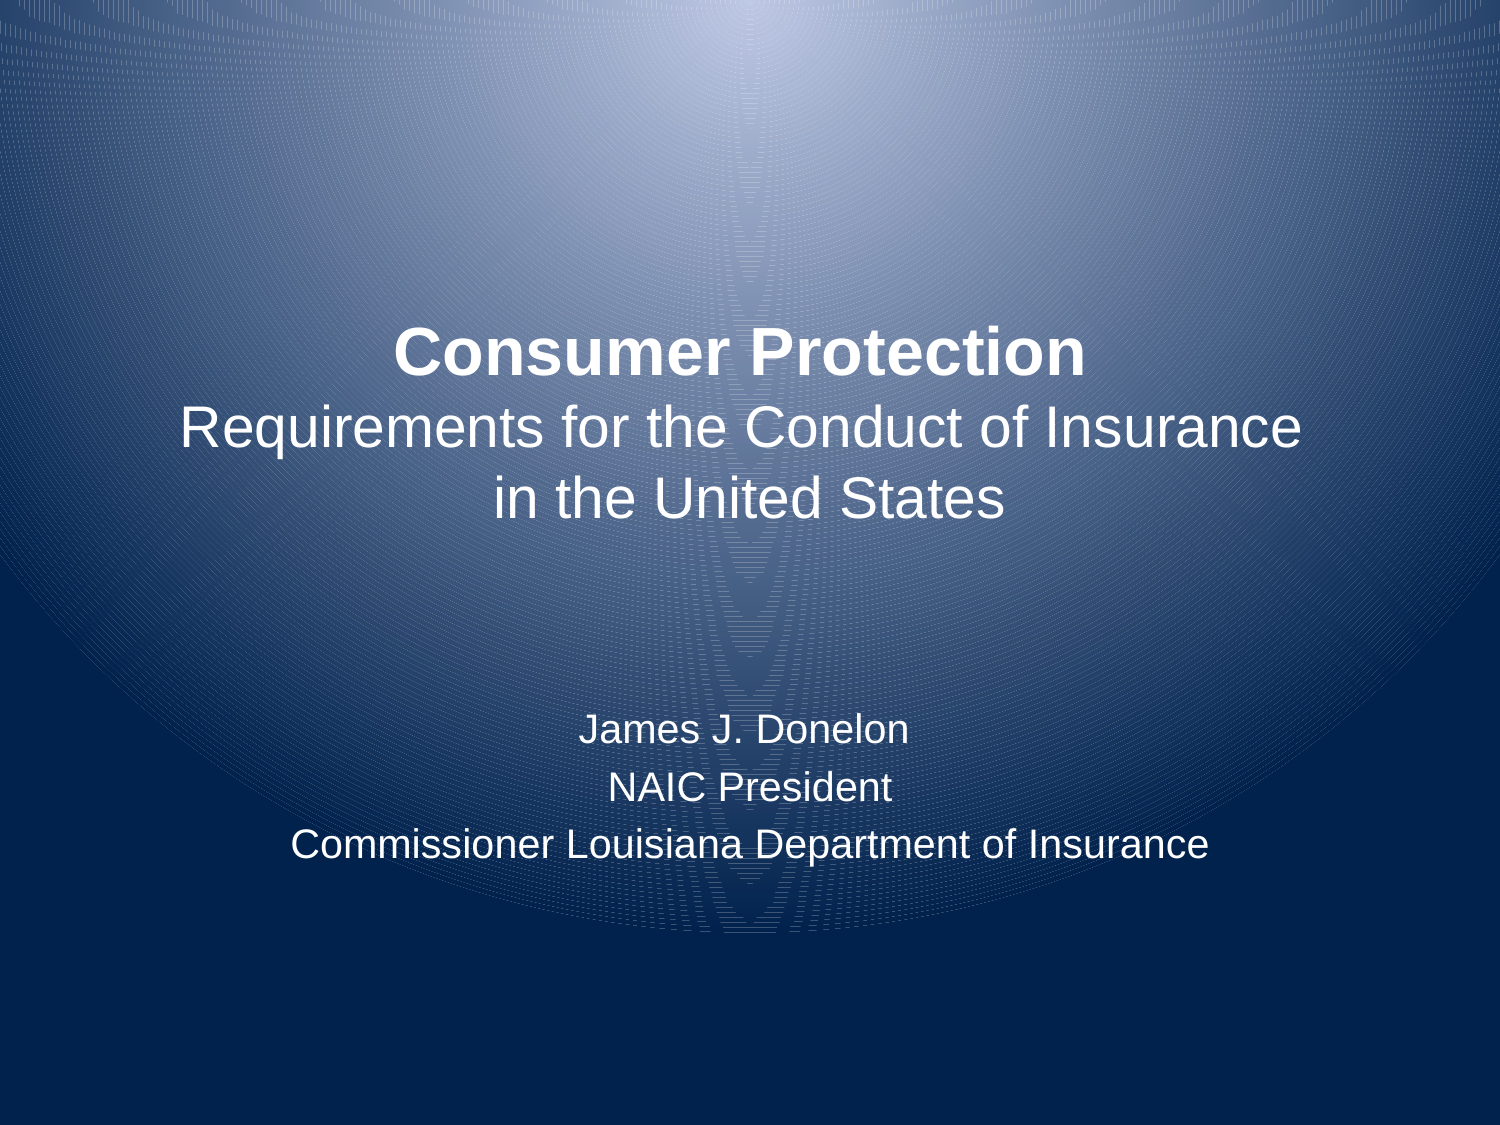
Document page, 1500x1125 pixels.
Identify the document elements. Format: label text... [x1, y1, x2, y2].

subtitle James J. Donelon NAIC President Commissioner Louisiana Department of Insurance [225, 637, 1275, 925]
title Consumer Protection Requirements for the Conduct of Insurance in the United States [112, 275, 1388, 563]
